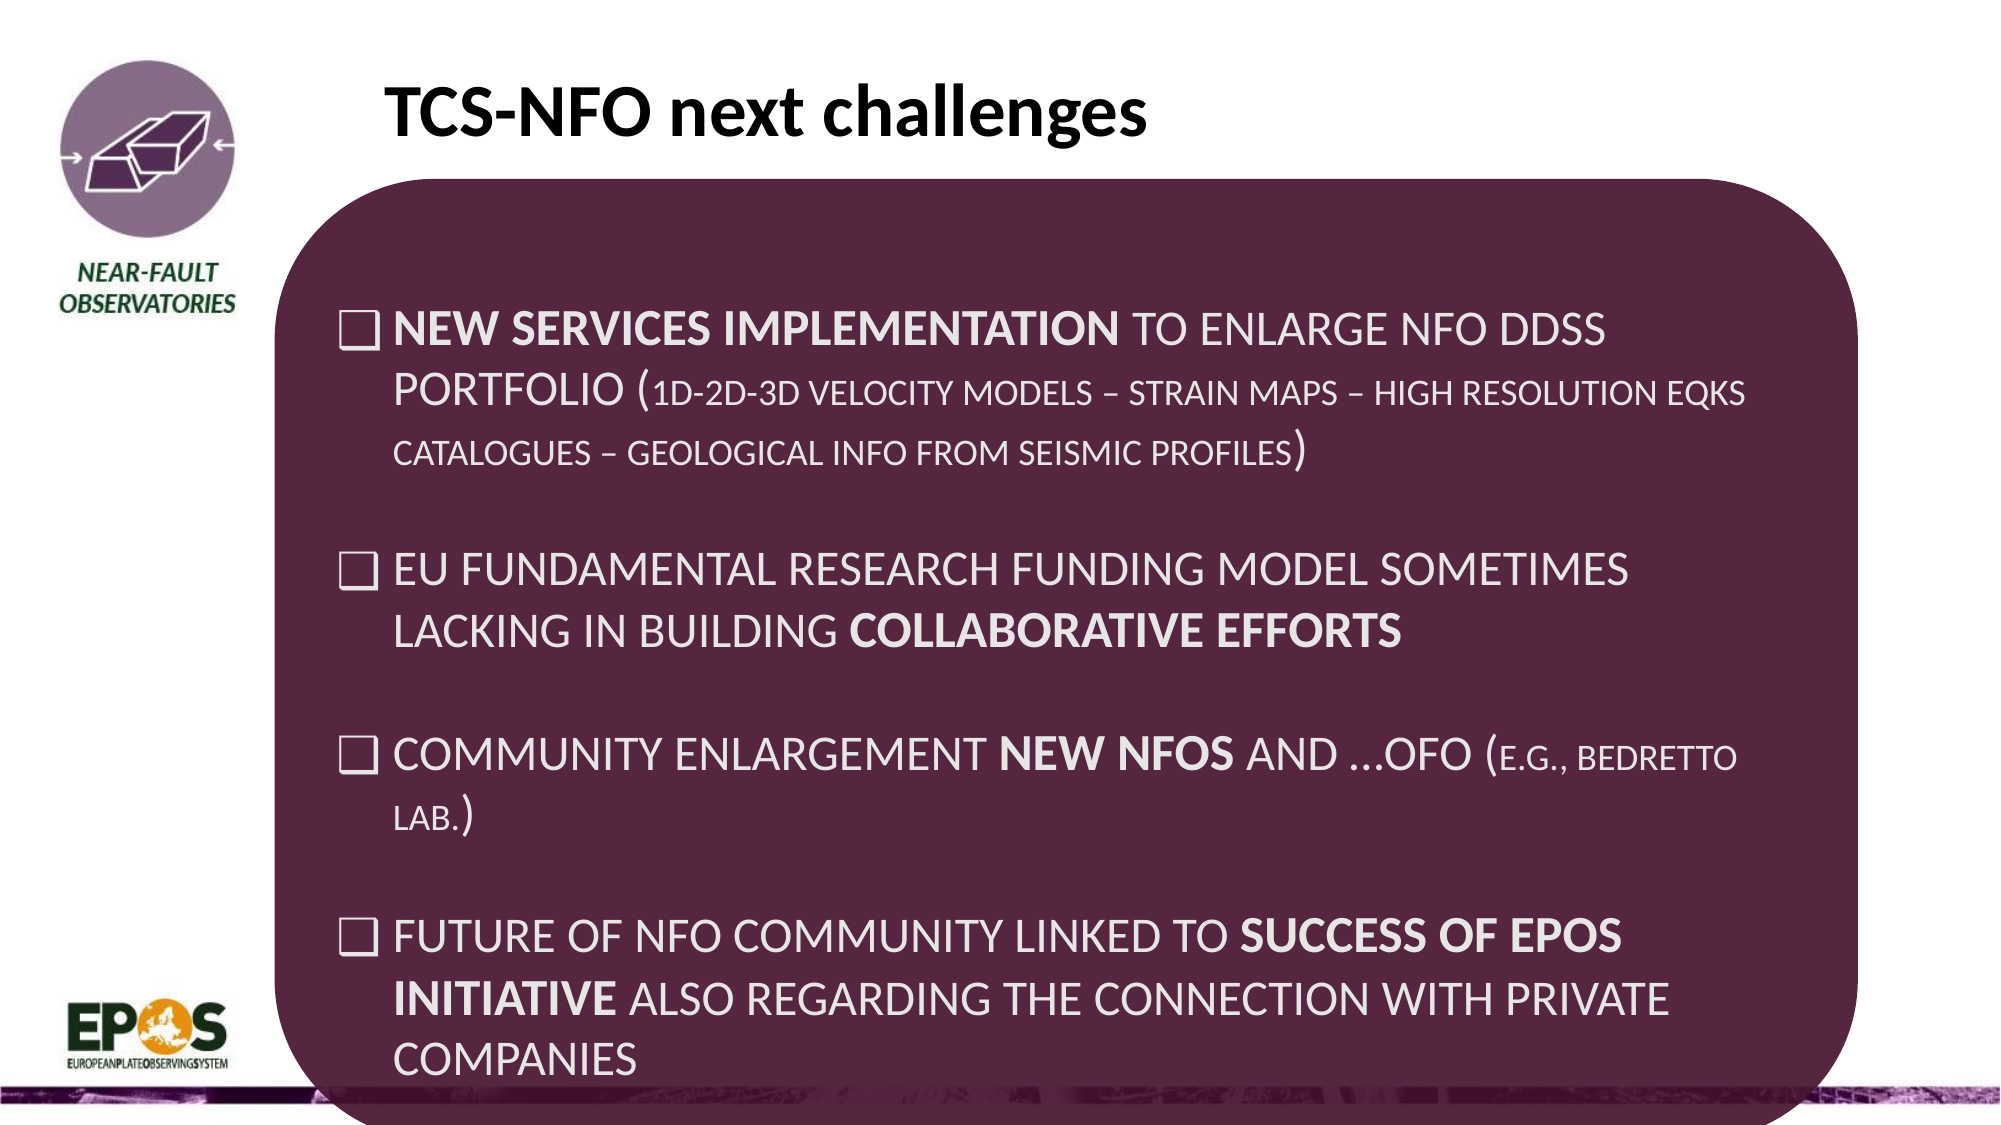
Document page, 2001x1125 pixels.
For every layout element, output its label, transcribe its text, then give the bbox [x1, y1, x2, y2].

picture [0, 0, 2001, 1125]
text_box New services implementation to enlarge NFO DDSS portfolio (1D-2D-3D VELOCITY MODELS – STRAIN MAPS – HIGH RESOLUTION EQKS CATALOGUES – GEOLOGICAL INFO FROM SEISMIC PROFILES) EU fundamental research funding model sometimes lacking in building collaborative efforts Community enlargement NEW NFOs and …OFO (e.g., BEDRETTO LAB.) Future of NFO community linked to Success of EPOS Initiative also regarding the connection with private companies [274, 178, 1858, 1125]
text_box TCS-NFO next challenges [1, 3, 2000, 221]
